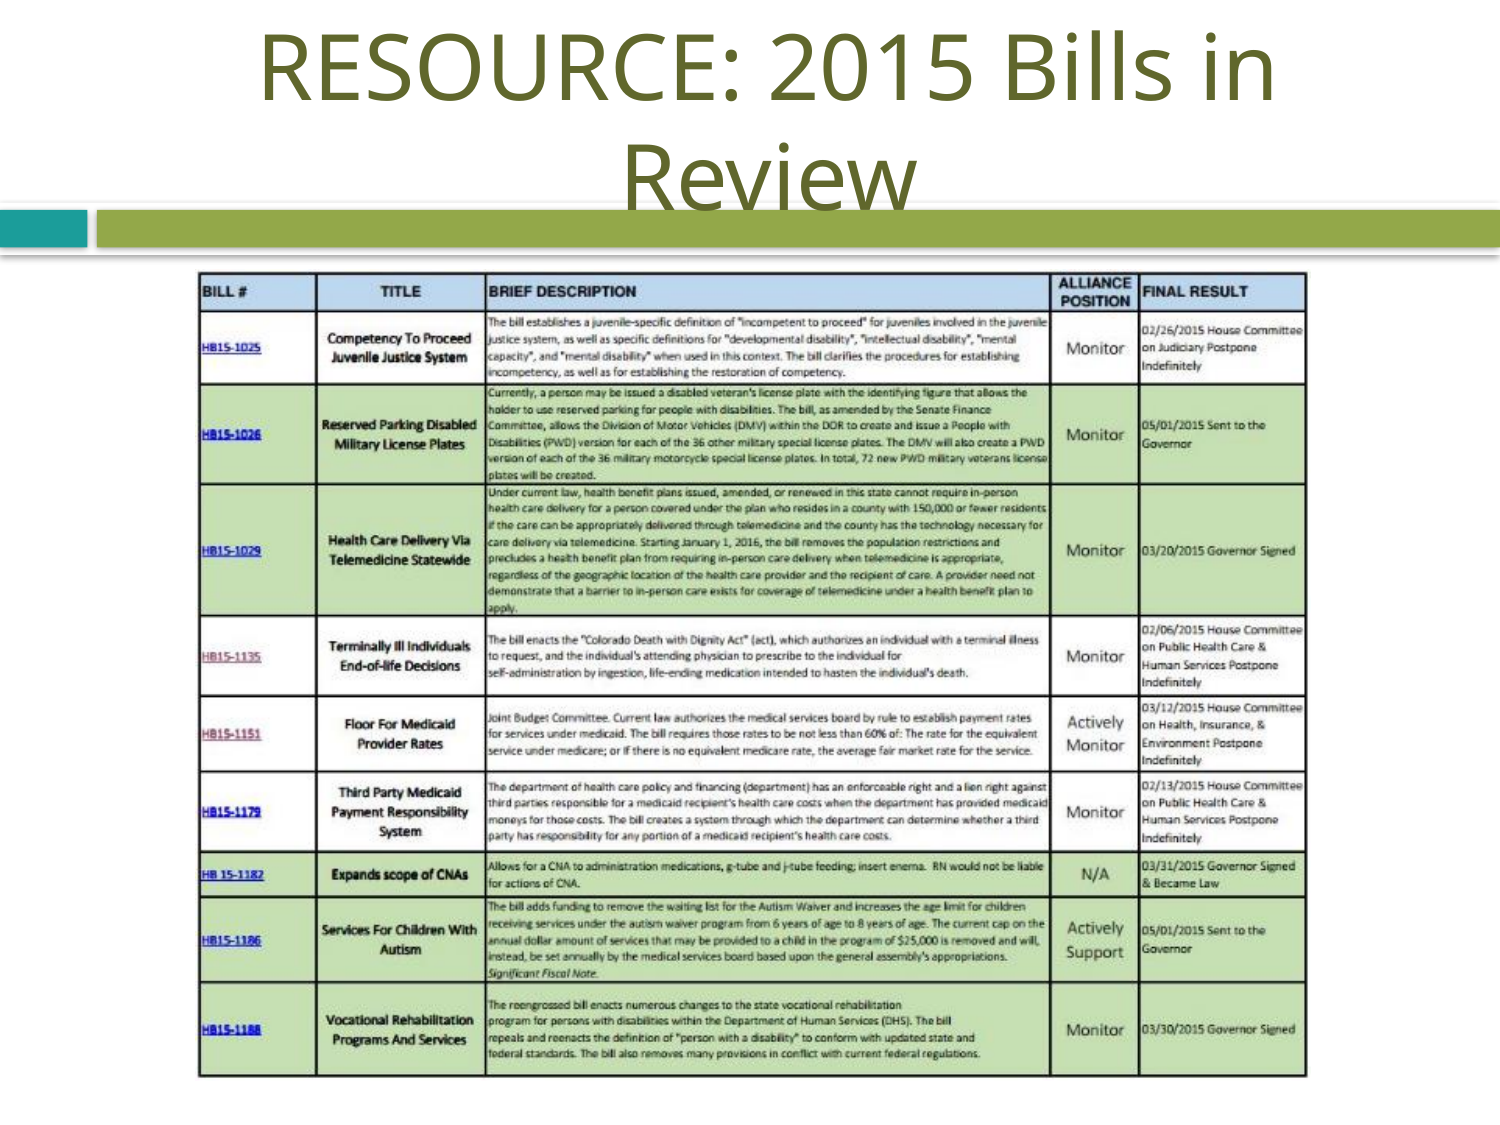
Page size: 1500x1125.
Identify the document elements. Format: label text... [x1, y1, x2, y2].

title RESOURCE: 2015 Bills in Review [99, 37, 1438, 201]
picture [195, 269, 1311, 1081]
